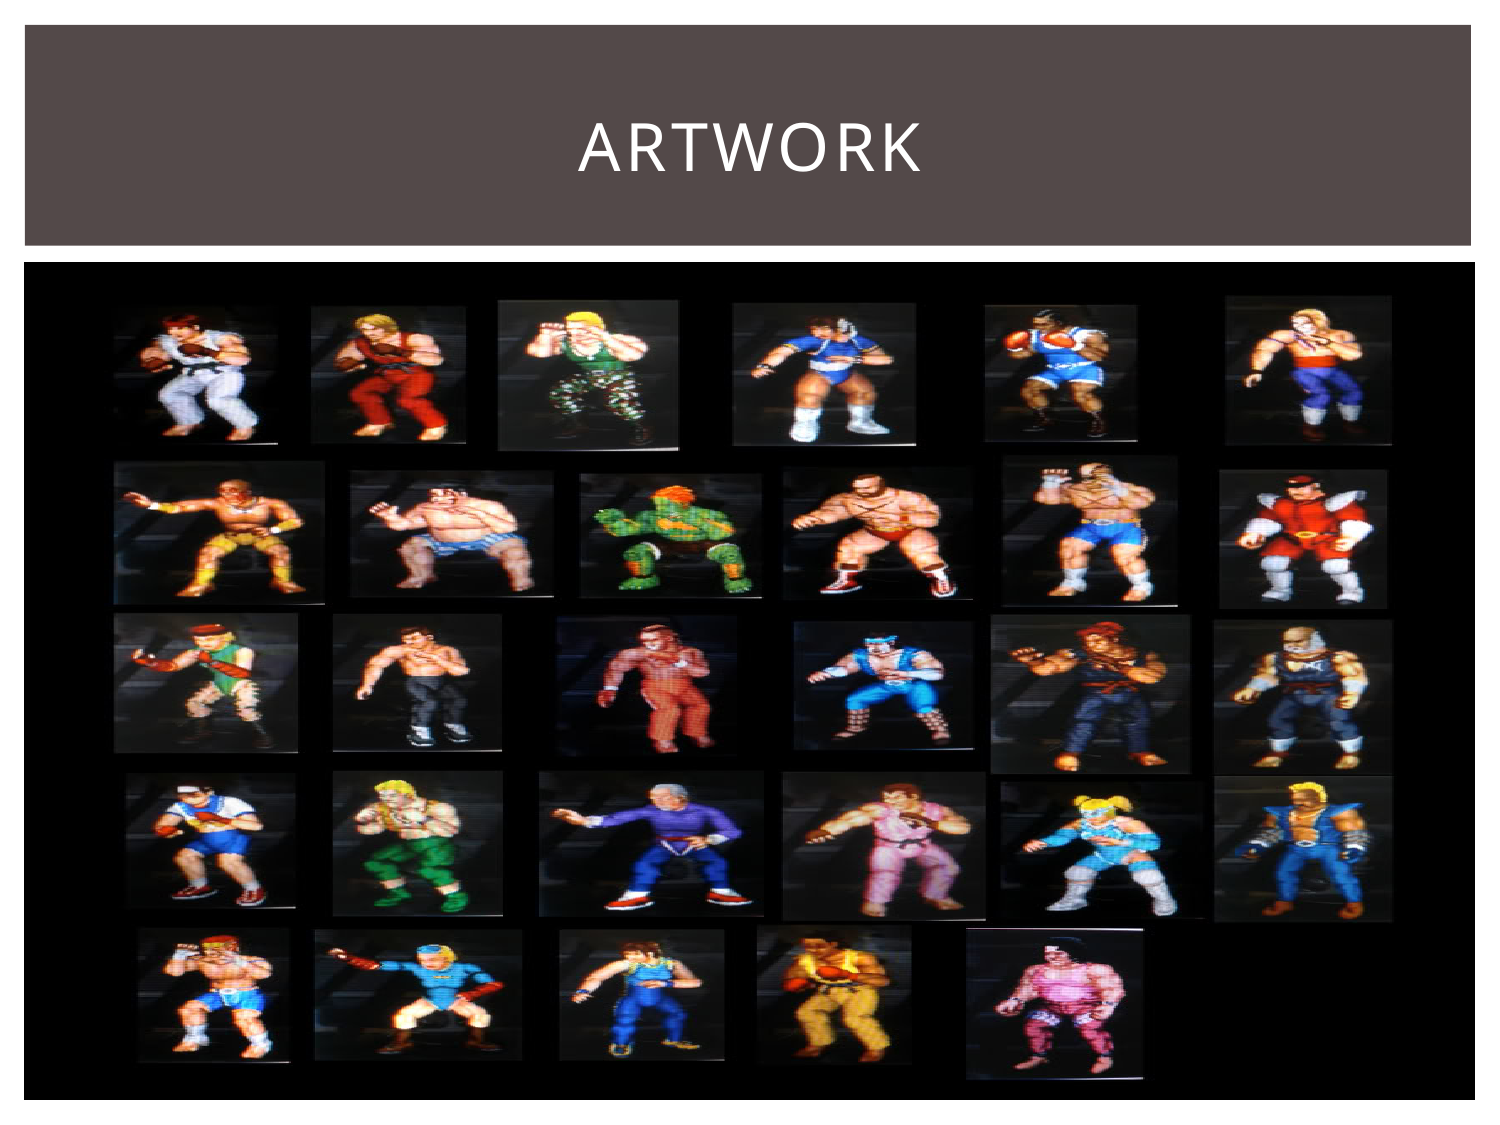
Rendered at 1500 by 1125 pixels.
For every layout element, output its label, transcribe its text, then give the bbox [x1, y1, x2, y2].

picture [24, 262, 1476, 1101]
title Artwork [62, 58, 1438, 232]
